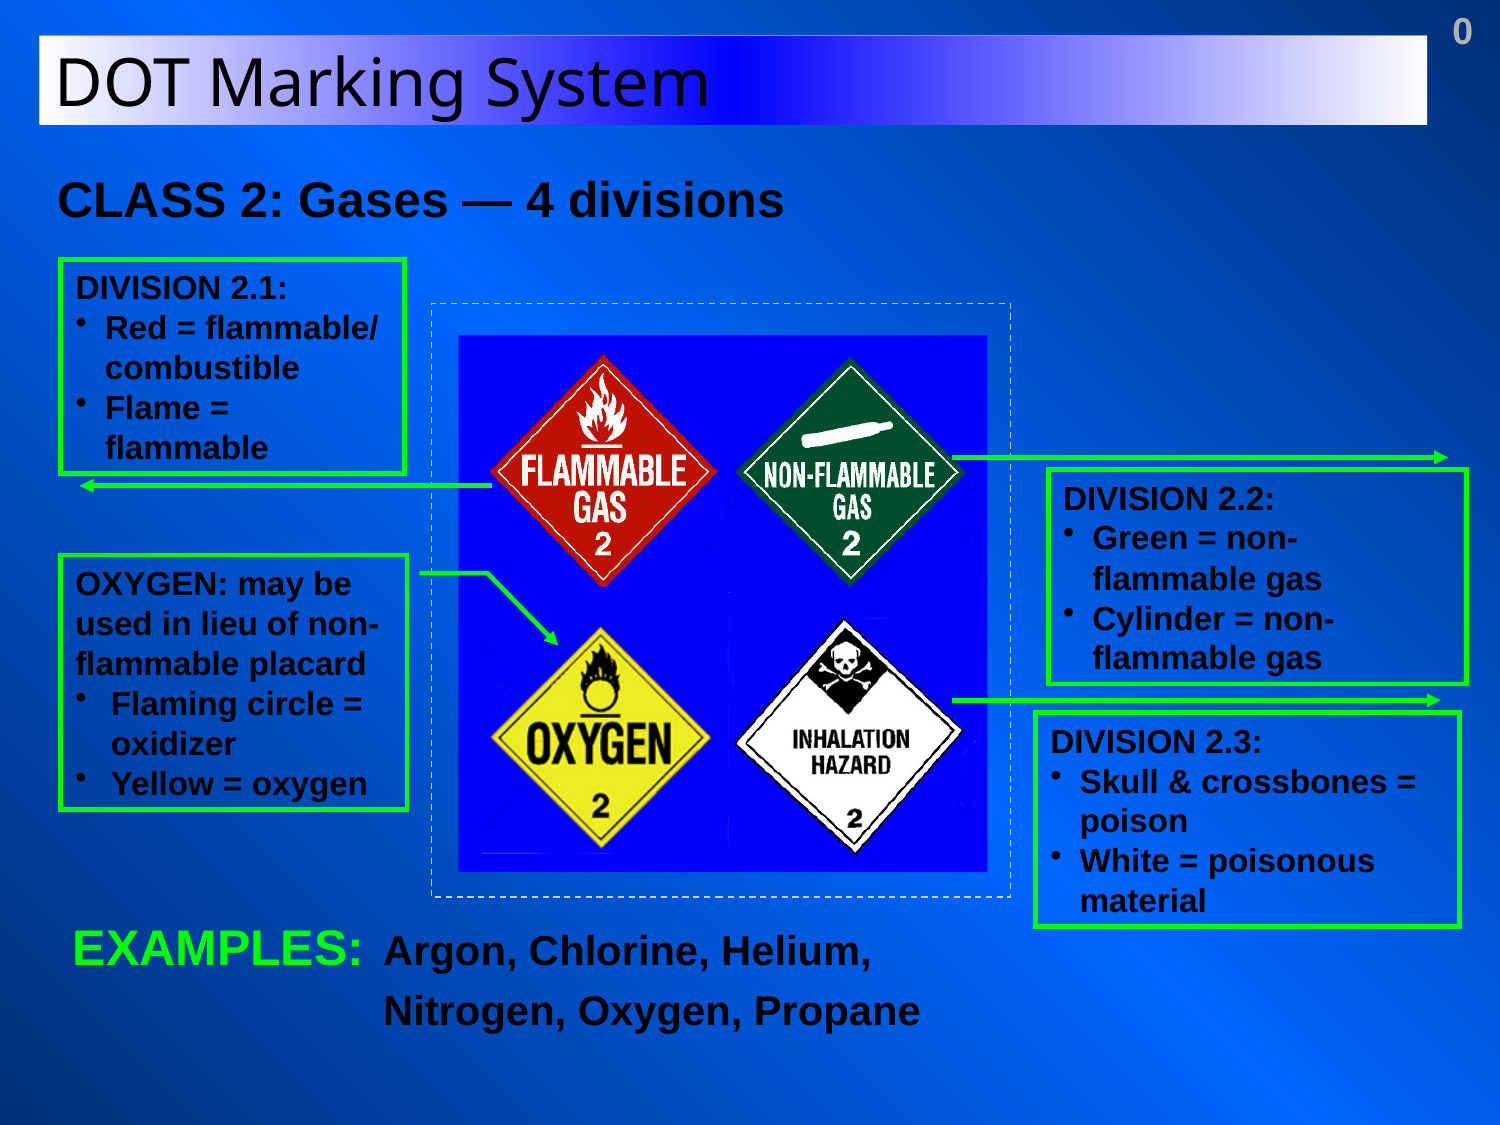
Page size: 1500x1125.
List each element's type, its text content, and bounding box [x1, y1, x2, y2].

text_box [509, 458, 1011, 700]
text_box DIVISION 2.3: Skull & crossbones = poison White = poisonous material [1035, 712, 1460, 927]
text_box OXYGEN: may be used in lieu of non-flammable placard Flaming circle = oxidizer Yellow = oxygen [60, 554, 408, 810]
text_box DOT Marking System [39, 35, 1428, 125]
text_box DIVISION 2.3: Skull & crossbones = poison White = poisonous material [980, 694, 1441, 707]
text_box DIVISION 2.1: Red = flammable/ combustible Flame = flammable [60, 259, 405, 474]
picture [482, 617, 976, 858]
text_box 0 [1437, 0, 1484, 60]
picture [485, 350, 973, 593]
text_box DIVISION 2.2: Green = non-flammable gas Cylinder = non-flammable gas [1048, 469, 1467, 684]
text_box [431, 487, 480, 573]
text_box [431, 303, 1011, 486]
text_box CLASS 2: Gases — 4 divisions [42, 159, 1422, 235]
text_box EXAMPLES: Argon, Chlorine, Helium, Nitrogen, Oxygen, Propane [58, 908, 968, 1043]
text_box DIVISION 2.2: Green = non-flammable gas Cylinder = non-flammable gas [978, 451, 1449, 464]
text_box [431, 574, 1011, 897]
text_box DIVISION 2.1: Red = flammable/ combustible Flame = flammable [79, 479, 480, 492]
